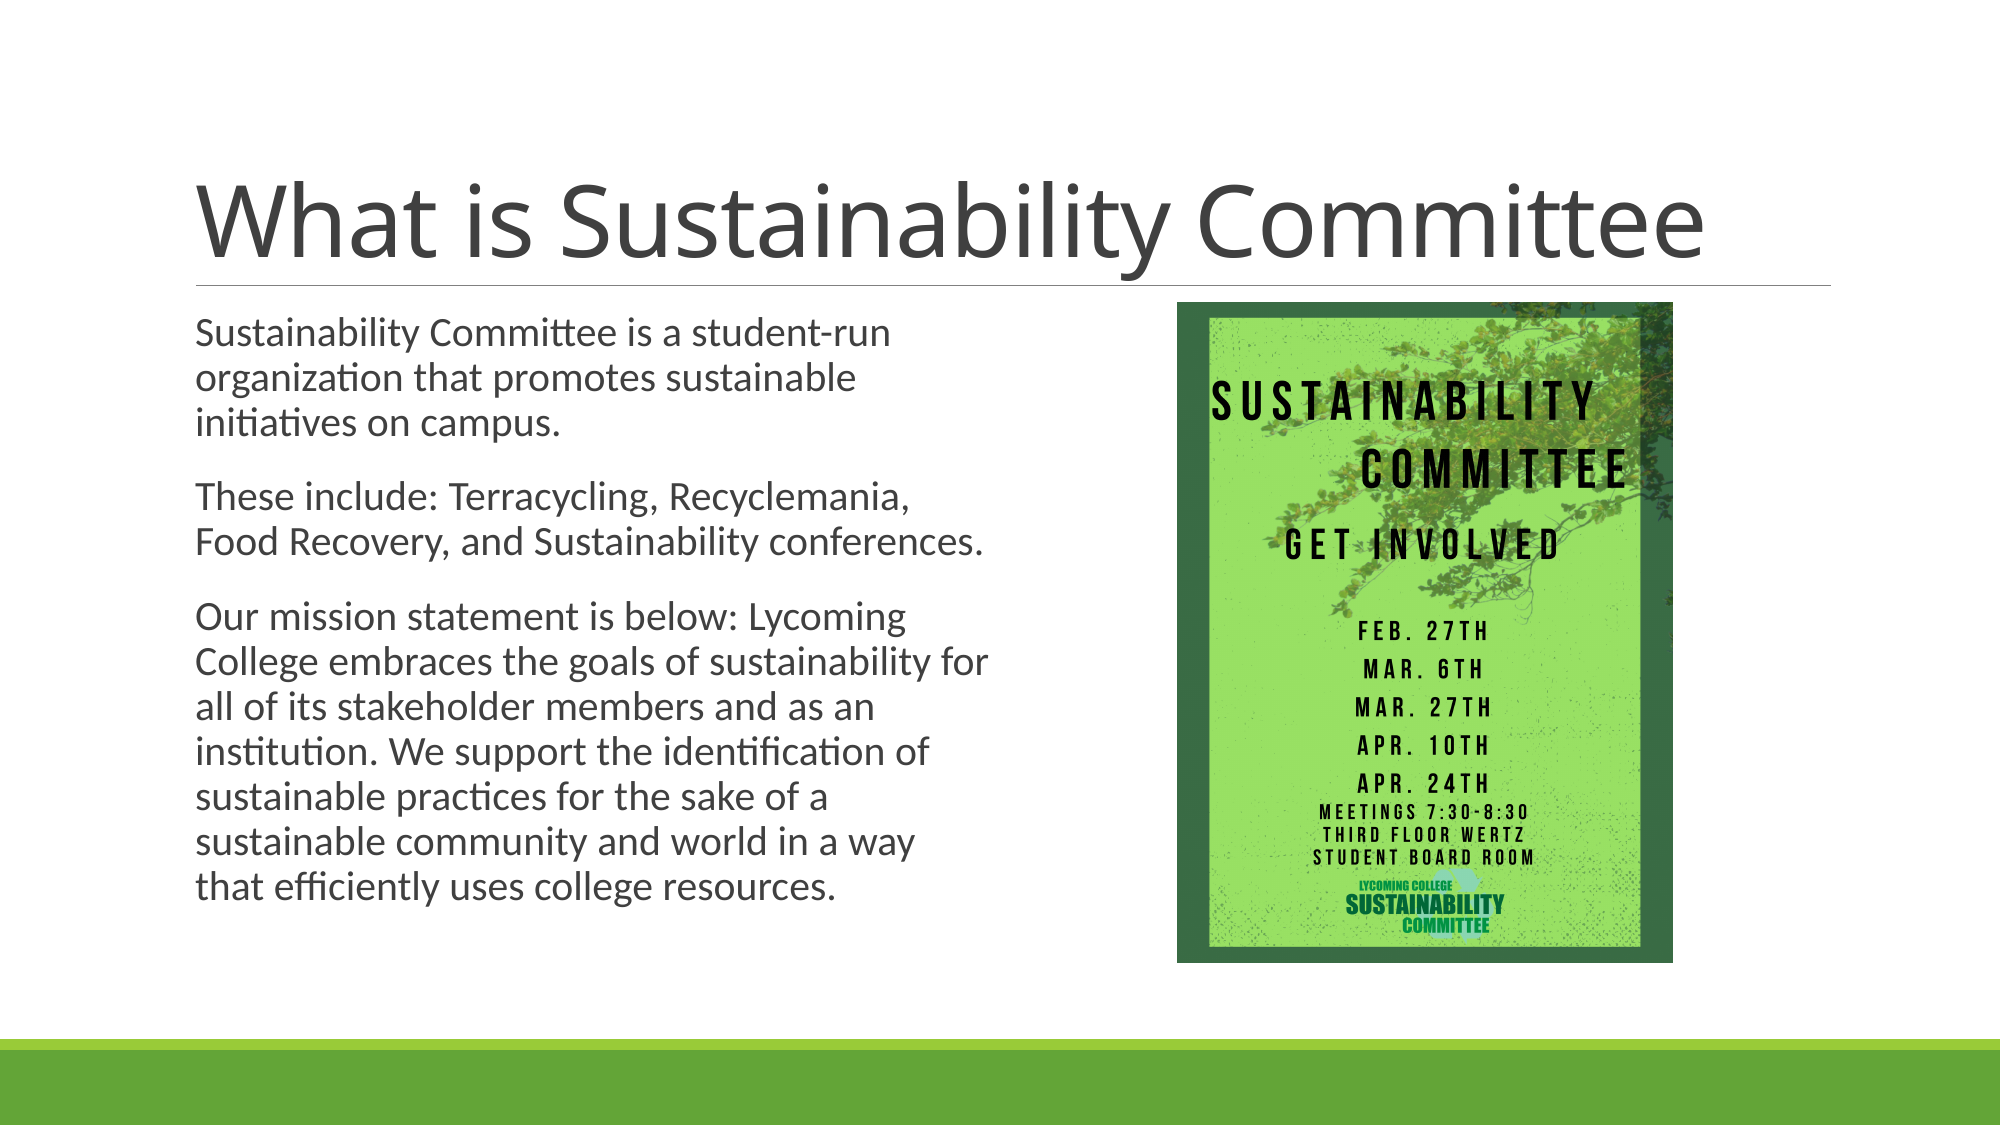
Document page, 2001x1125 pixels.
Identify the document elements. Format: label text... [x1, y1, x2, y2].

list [1177, 302, 1673, 964]
list Sustainability Committee is a student-run organization that promotes sustainable initiatives on campus. These include: Terracycling, Recyclemania, Food Recovery, and Sustainability conferences. Our mission statement is below: Lycoming College embraces the goals of sustainability for all of its stakeholder members and as an institution. We support the identification of sustainable practices for the sake of a sustainable community and world in a way that efficiently uses college resources. [180, 302, 990, 963]
title What is Sustainability Committee [180, 47, 1830, 285]
